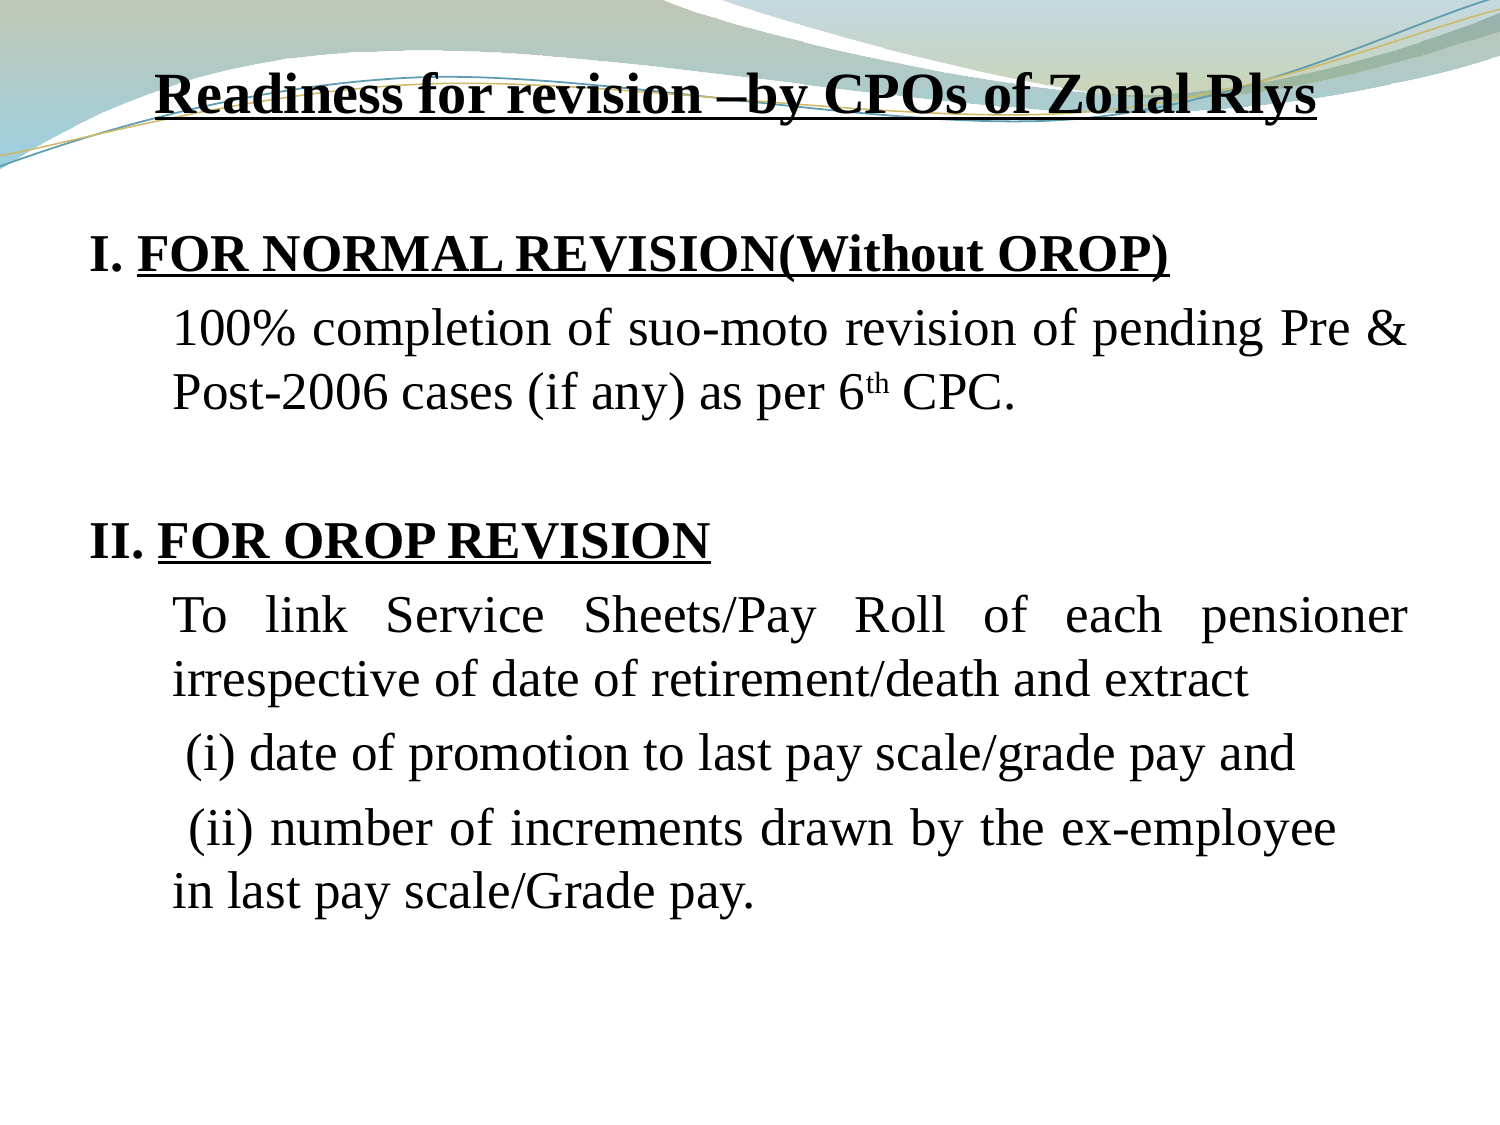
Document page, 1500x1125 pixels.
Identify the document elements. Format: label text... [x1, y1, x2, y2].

title Readiness for revision –by CPOs of Zonal Rlys [46, 45, 1425, 125]
list I. FOR NORMAL REVISION(Without OROP) 100% completion of suo-moto revision of pending Pre & Post-2006 cases (if any) as per 6th CPC. II. FOR OROP REVISION To link Service Sheets/Pay Roll of each pensioner irrespective of date of retirement/death and extract (i) date of promotion to last pay scale/grade pay and (ii) number of increments drawn by the ex-employee in last pay scale/Grade pay. [75, 210, 1425, 1005]
